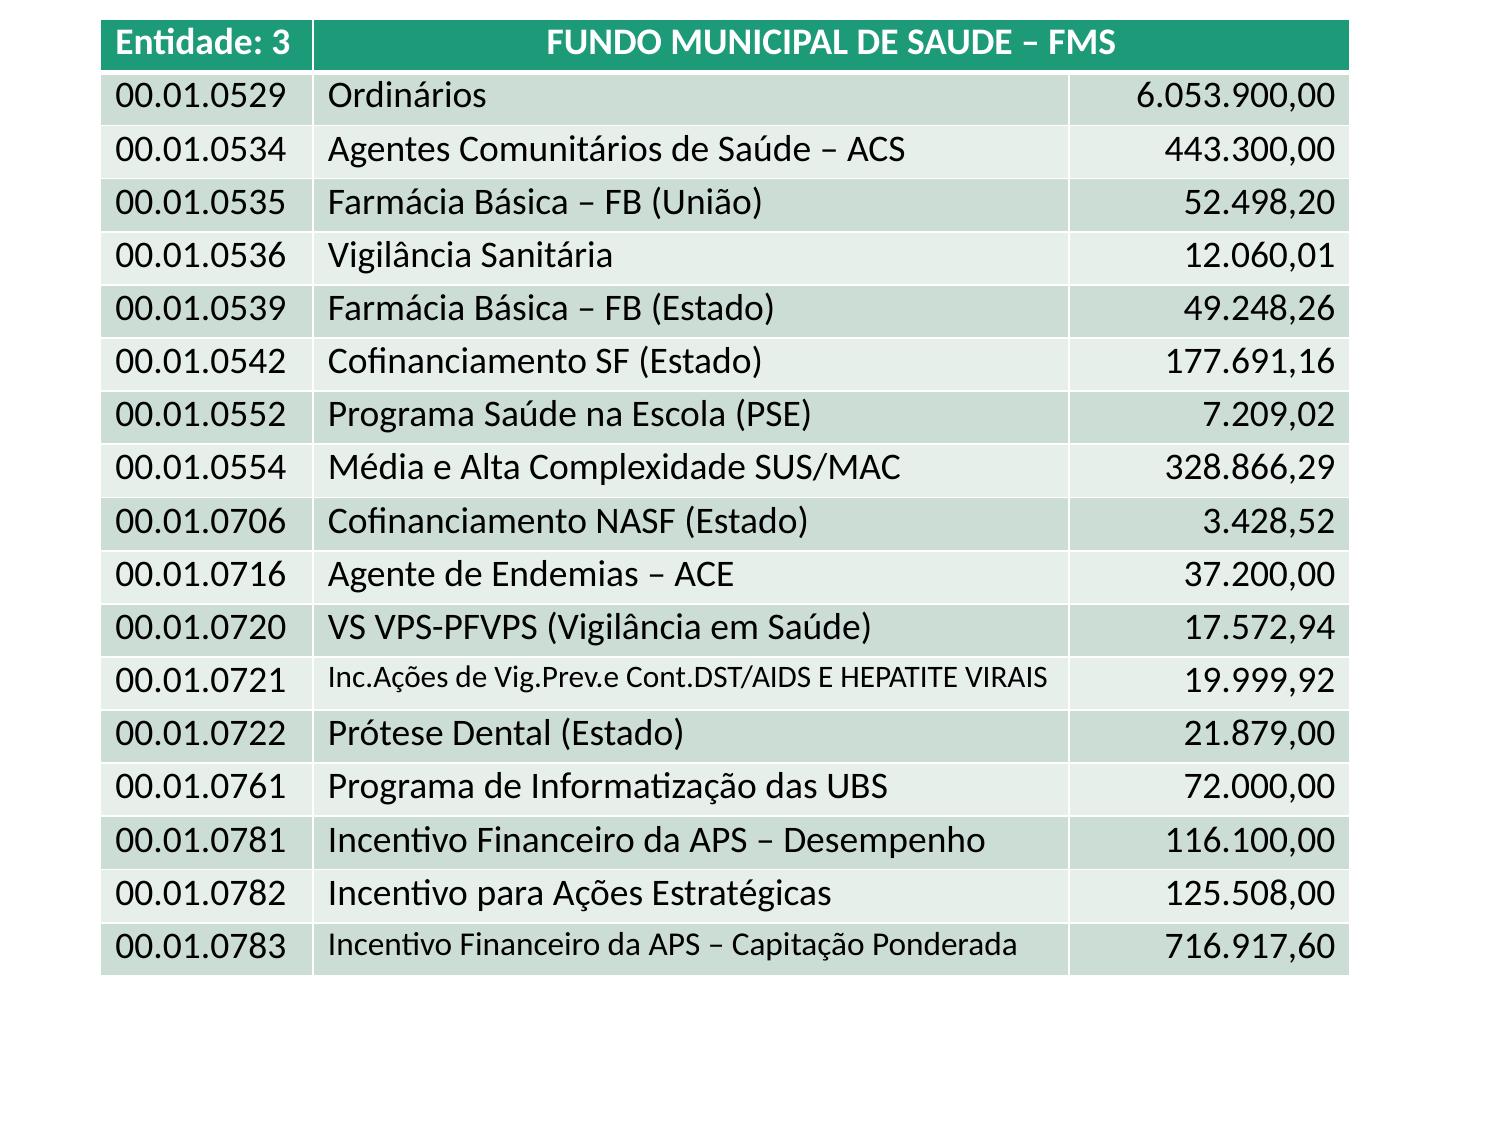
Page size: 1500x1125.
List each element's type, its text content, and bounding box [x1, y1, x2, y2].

table_cell 52.498,20 [1070, 179, 1349, 231]
table_cell 19.999,92 [1070, 658, 1349, 709]
table_cell Prótese Dental (Estado) [314, 711, 1068, 762]
table_cell 00.01.0552 [101, 392, 312, 443]
table_cell 125.508,00 [1070, 870, 1349, 922]
table_cell 00.01.0536 [101, 233, 312, 284]
table_cell 00.01.0782 [101, 870, 312, 922]
table_cell Ordinários [314, 75, 1068, 125]
table_cell 00.01.0535 [101, 179, 312, 231]
table_cell 716.917,60 [1070, 924, 1349, 975]
table_cell 00.01.0539 [101, 286, 312, 337]
table_cell Farmácia Básica – FB (Estado) [314, 286, 1068, 337]
table_cell 17.572,94 [1070, 605, 1349, 656]
table_cell 3.428,52 [1070, 498, 1349, 550]
table_cell 00.01.0721 [101, 658, 312, 709]
table_cell Agentes Comunitários de Saúde – ACS [314, 126, 1068, 178]
table_cell 00.01.0781 [101, 817, 312, 869]
table_cell 00.01.0542 [101, 339, 312, 390]
table_cell 00.01.0722 [101, 711, 312, 762]
table_header Entidade: 3 [101, 20, 312, 70]
table_cell 37.200,00 [1070, 552, 1349, 603]
table_cell Incentivo Financeiro da APS – Capitação Ponderada [314, 924, 1068, 975]
table_cell Vigilância Sanitária [314, 233, 1068, 284]
table_cell Inc.Ações de Vig.Prev.e Cont.DST/AIDS E HEPATITE VIRAIS [314, 658, 1068, 709]
table_cell Agente de Endemias – ACE [314, 552, 1068, 603]
table_cell 21.879,00 [1070, 711, 1349, 762]
table_cell Média e Alta Complexidade SUS/MAC [314, 445, 1068, 497]
table_cell 116.100,00 [1070, 817, 1349, 869]
table_cell 177.691,16 [1070, 339, 1349, 390]
table_cell VS VPS-PFVPS (Vigilância em Saúde) [314, 605, 1068, 656]
table_cell 49.248,26 [1070, 286, 1349, 337]
table_cell 443.300,00 [1070, 126, 1349, 178]
table_cell 00.01.0761 [101, 764, 312, 815]
table_header FUNDO MUNICIPAL DE SAUDE – FMS [314, 20, 1349, 70]
table_cell 7.209,02 [1070, 392, 1349, 443]
table_cell 00.01.0716 [101, 552, 312, 603]
table_cell Cofinanciamento SF (Estado) [314, 339, 1068, 390]
table_cell Incentivo Financeiro da APS – Desempenho [314, 817, 1068, 869]
table_cell 00.01.0534 [101, 126, 312, 178]
table_cell 72.000,00 [1070, 764, 1349, 815]
table_cell Farmácia Básica – FB (União) [314, 179, 1068, 231]
table_cell 00.01.0783 [101, 924, 312, 975]
table_cell Cofinanciamento NASF (Estado) [314, 498, 1068, 550]
table_cell 12.060,01 [1070, 233, 1349, 284]
table_cell 00.01.0554 [101, 445, 312, 497]
table_cell 6.053.900,00 [1070, 75, 1349, 125]
table_cell 00.01.0706 [101, 498, 312, 550]
table_cell Programa de Informatização das UBS [314, 764, 1068, 815]
table_cell Programa Saúde na Escola (PSE) [314, 392, 1068, 443]
table_cell 00.01.0529 [101, 75, 312, 125]
table_cell 328.866,29 [1070, 445, 1349, 497]
table_cell 00.01.0720 [101, 605, 312, 656]
table_cell Incentivo para Ações Estratégicas [314, 870, 1068, 922]
